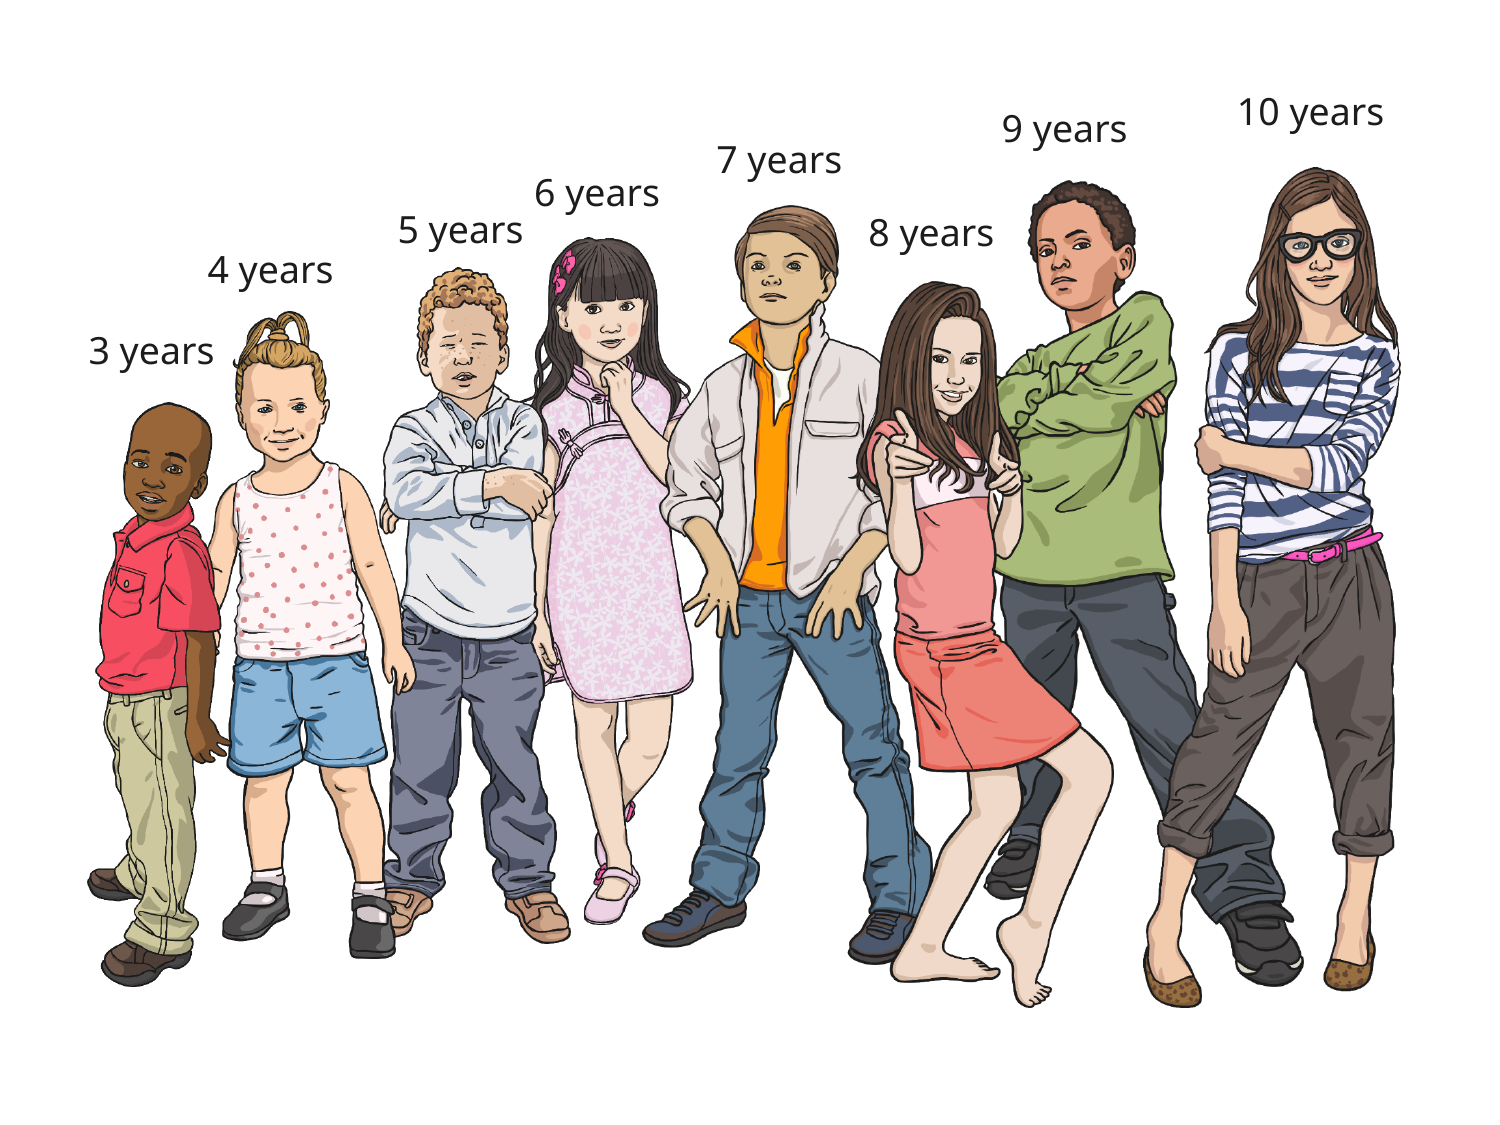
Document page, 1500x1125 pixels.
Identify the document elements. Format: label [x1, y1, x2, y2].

text_box [0, 0, 1500, 1125]
